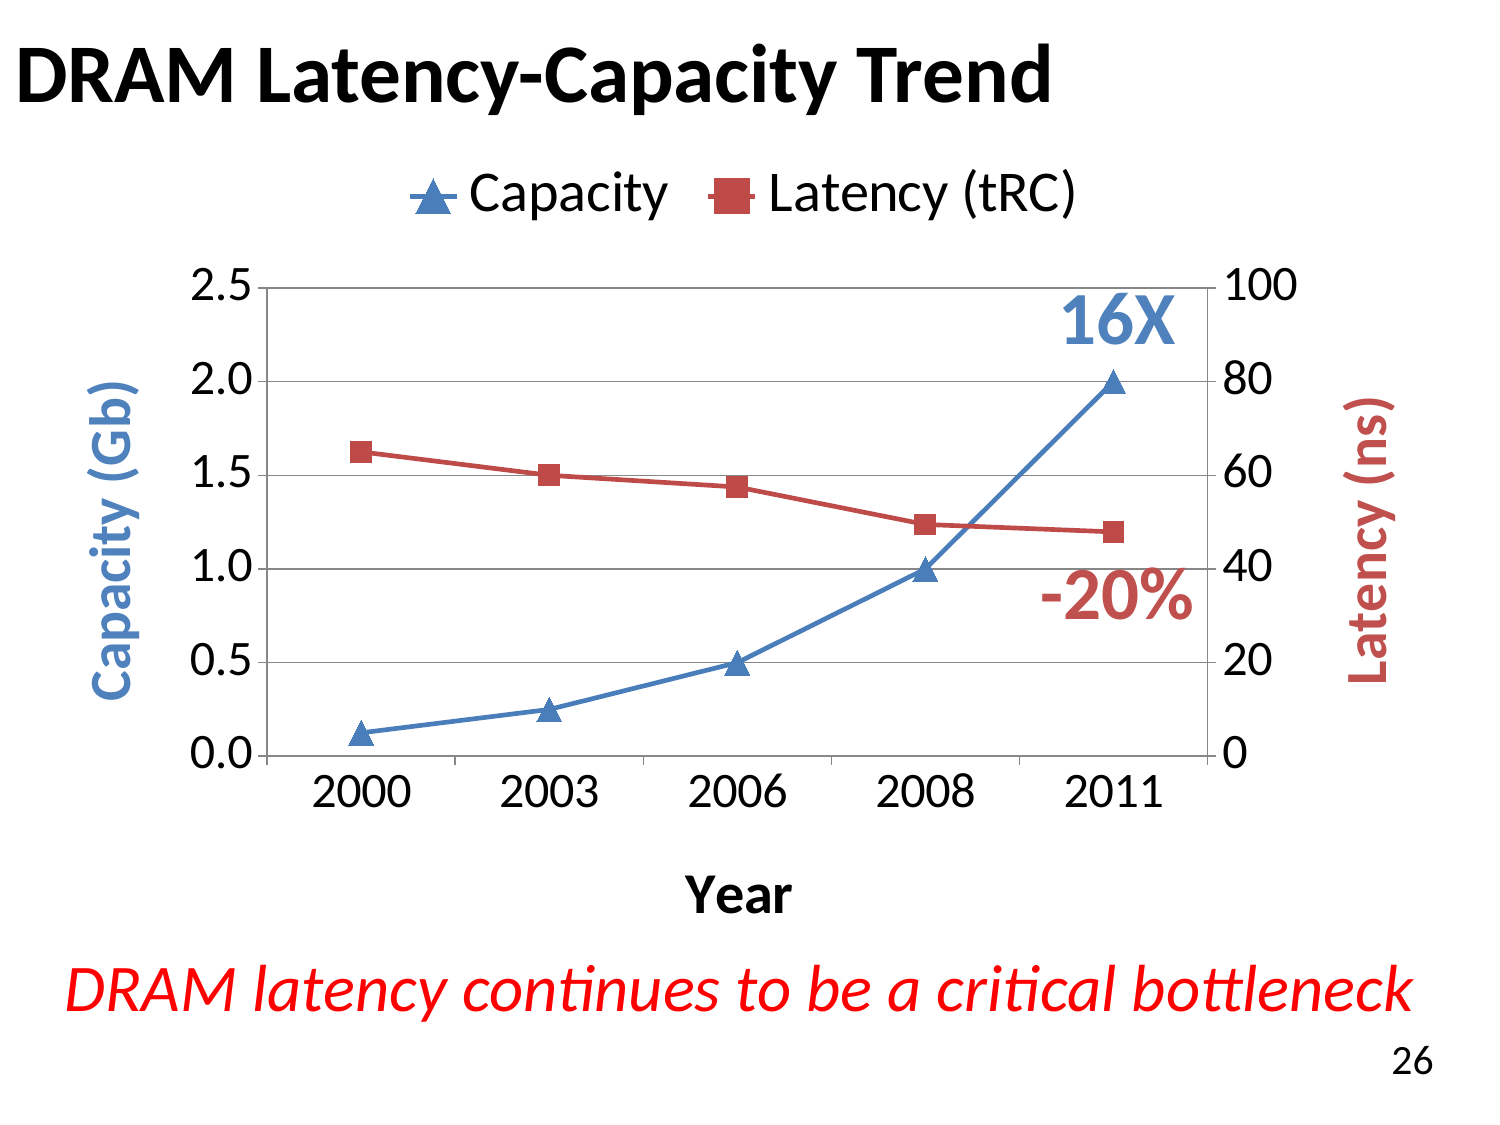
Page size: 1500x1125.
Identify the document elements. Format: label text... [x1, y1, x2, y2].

chart [49, 145, 1438, 946]
text_box DRAM latency continues to be a critical bottleneck [50, 937, 1450, 1033]
text_box DRAM Latency-Capacity Trend [0, 0, 1500, 138]
